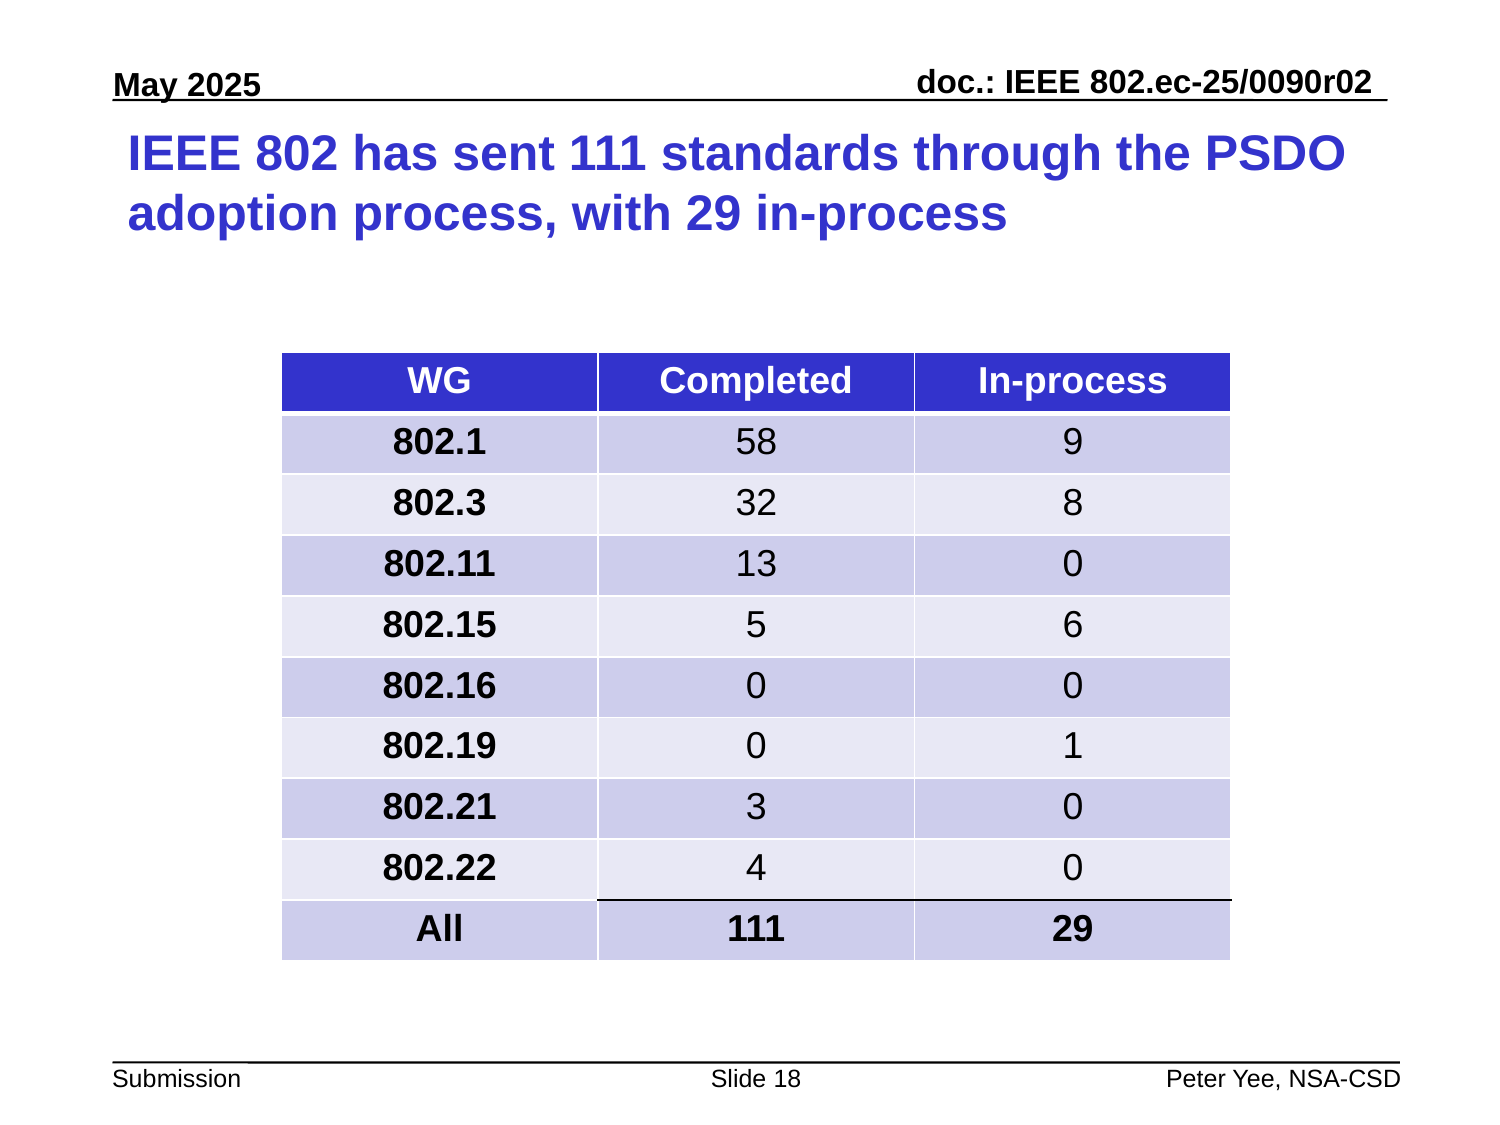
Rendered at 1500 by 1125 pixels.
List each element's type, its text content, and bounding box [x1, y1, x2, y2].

table_cell 8 [915, 475, 1230, 534]
table_cell 1 [915, 718, 1230, 777]
table_cell 32 [599, 475, 914, 534]
table_cell 802.3 [282, 475, 597, 534]
table_header WG [282, 353, 597, 411]
table_header Completed [599, 353, 914, 411]
table_cell 0 [915, 779, 1230, 838]
table_cell 3 [599, 779, 914, 838]
footer Peter Yee, NSA-CSD [1164, 1061, 1402, 1093]
table_cell 802.1 [282, 416, 597, 473]
table_cell 13 [599, 536, 914, 595]
table_cell 0 [915, 536, 1230, 595]
title IEEE 802 has sent 111 standards through the PSDO adoption process, with 29 in-process [112, 112, 1388, 288]
slide_number Slide 18 [709, 1061, 803, 1093]
table_cell 0 [599, 658, 914, 717]
table_cell 58 [599, 416, 914, 473]
table_cell 802.22 [282, 840, 597, 899]
table_cell All [282, 901, 597, 960]
table_cell 802.21 [282, 779, 597, 838]
table_cell 802.11 [282, 536, 597, 595]
table_cell 4 [599, 840, 914, 899]
table_cell 0 [915, 658, 1230, 717]
table_cell 9 [915, 416, 1230, 473]
table_cell 802.19 [282, 718, 597, 777]
table_cell 0 [915, 840, 1230, 899]
table_cell 6 [915, 597, 1230, 656]
table_cell 802.16 [282, 658, 597, 717]
table_cell 5 [599, 597, 914, 656]
table_cell 29 [915, 901, 1230, 960]
table_header In-process [915, 353, 1230, 411]
table_cell 802.15 [282, 597, 597, 656]
table_cell 111 [599, 901, 914, 960]
table_cell 0 [599, 718, 914, 777]
